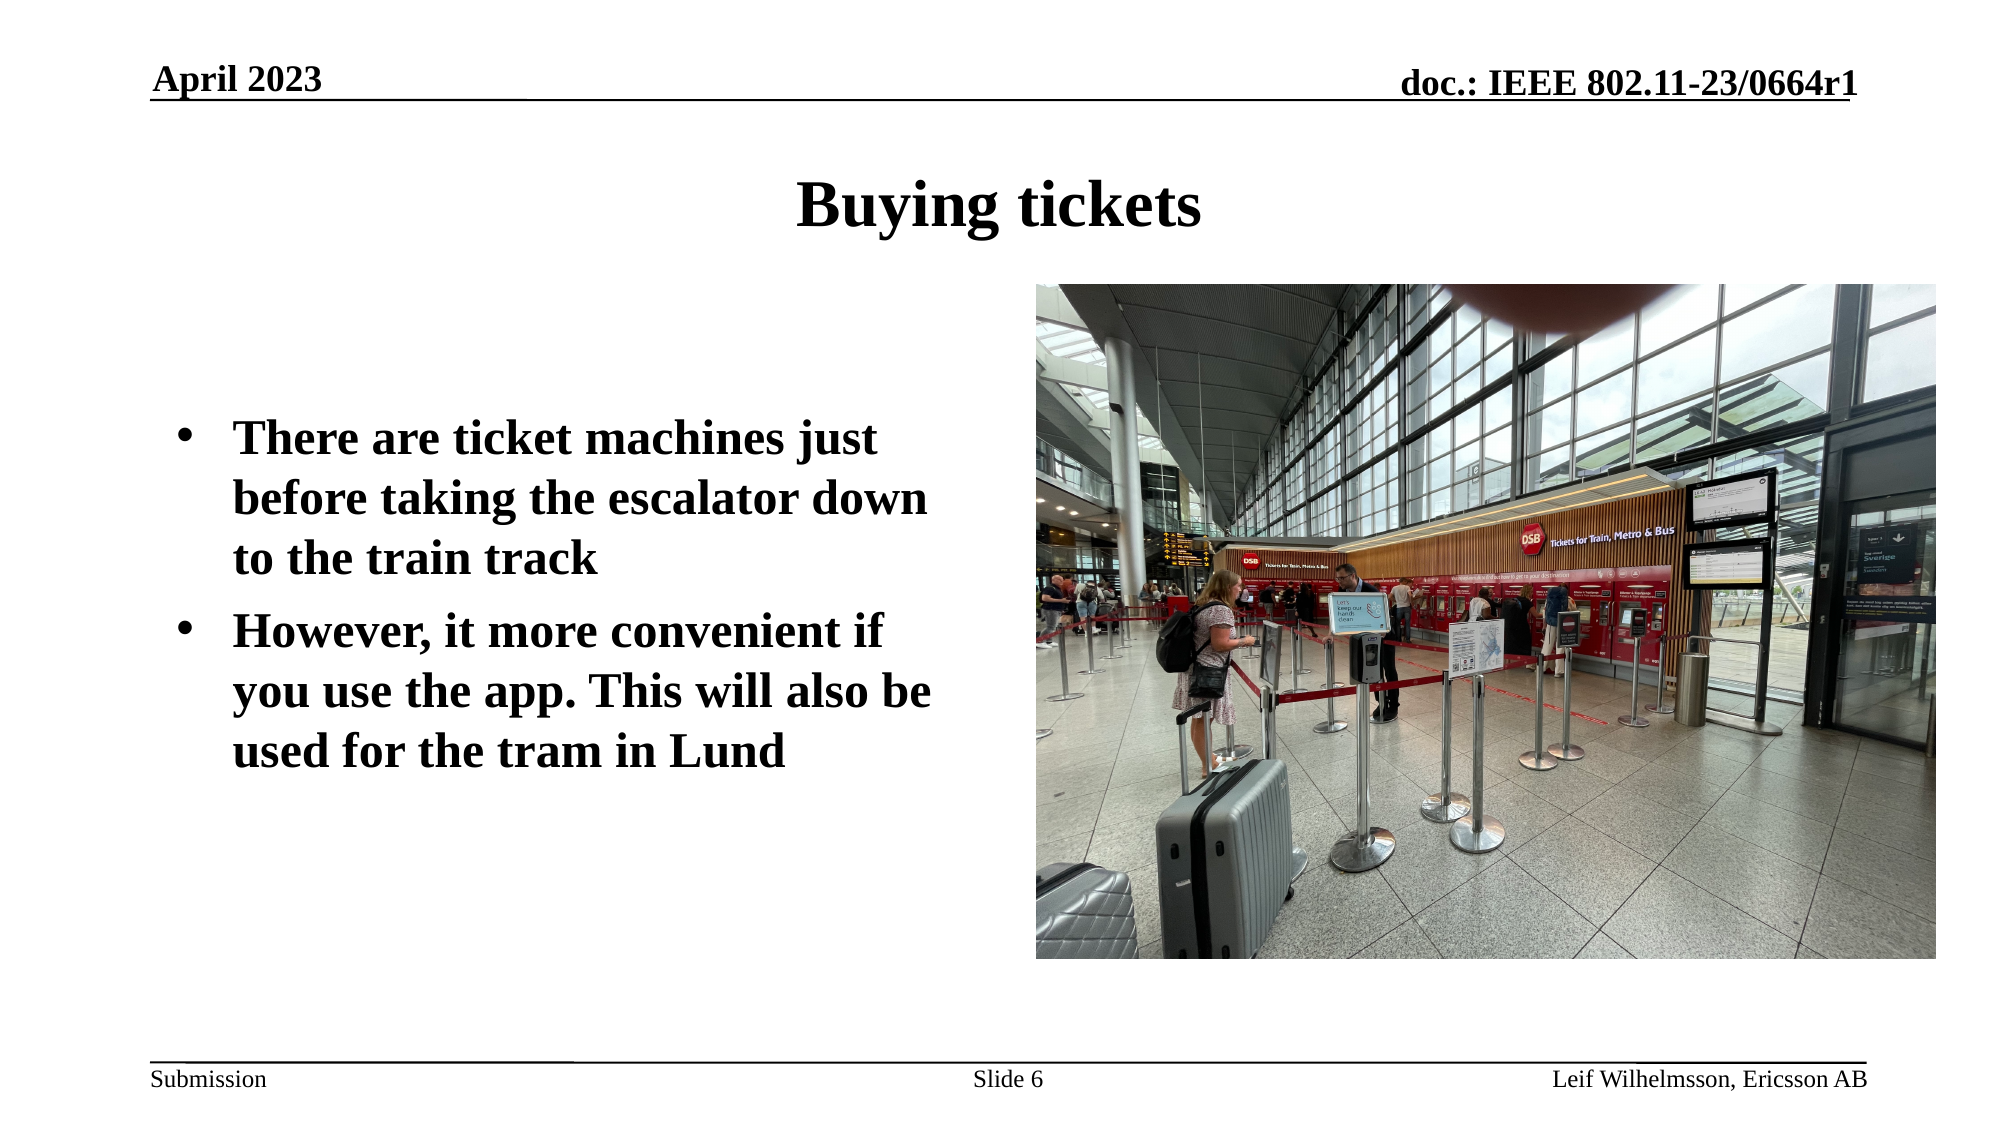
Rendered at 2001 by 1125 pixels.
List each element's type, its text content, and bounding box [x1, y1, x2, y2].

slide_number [152, 54, 563, 100]
slide_number Slide 6 [950, 1061, 1067, 1123]
title Buying tickets [149, 112, 1850, 288]
picture [1035, 283, 1936, 960]
list There are ticket machines just before taking the escalator down to the train track However, it more convenient if you use the app. This will also be used for the tram in Lund [160, 396, 965, 932]
footer Leif Wilhelmsson, Ericsson AB [1171, 1061, 1869, 1093]
